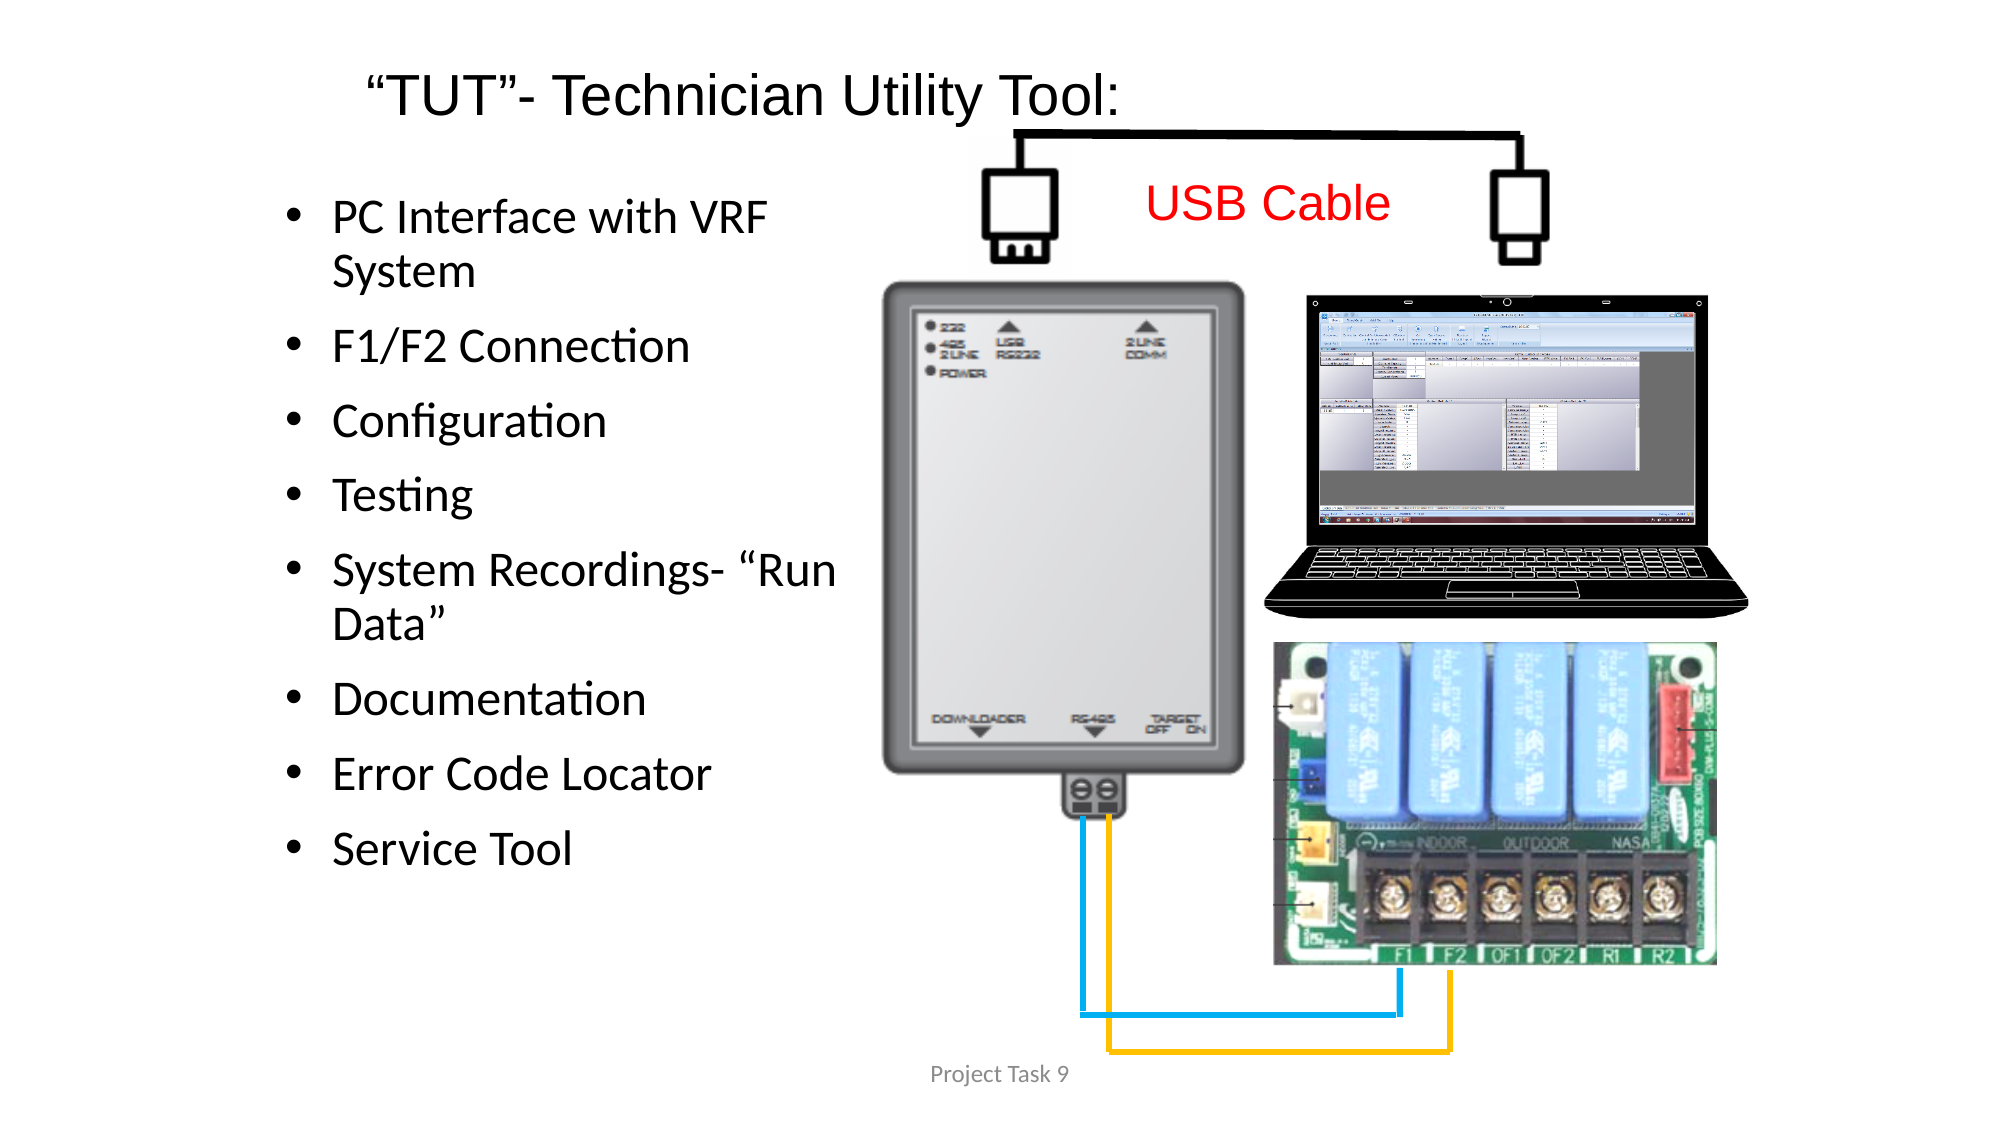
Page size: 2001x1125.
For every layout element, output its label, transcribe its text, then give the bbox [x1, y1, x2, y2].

footer Project Task 9 [662, 1042, 1338, 1103]
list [1273, 642, 1717, 971]
text_box USB Cable [1138, 164, 1409, 236]
picture [863, 135, 1749, 836]
title “TUT”- Technician Utility Tool: [351, 57, 1532, 136]
list PC Interface with VRF System F1/F2 Connection Configuration Testing System Recordings- “Run Data” Documentation Error Code Locator Service Tool [270, 182, 864, 993]
picture [1476, 135, 1564, 285]
